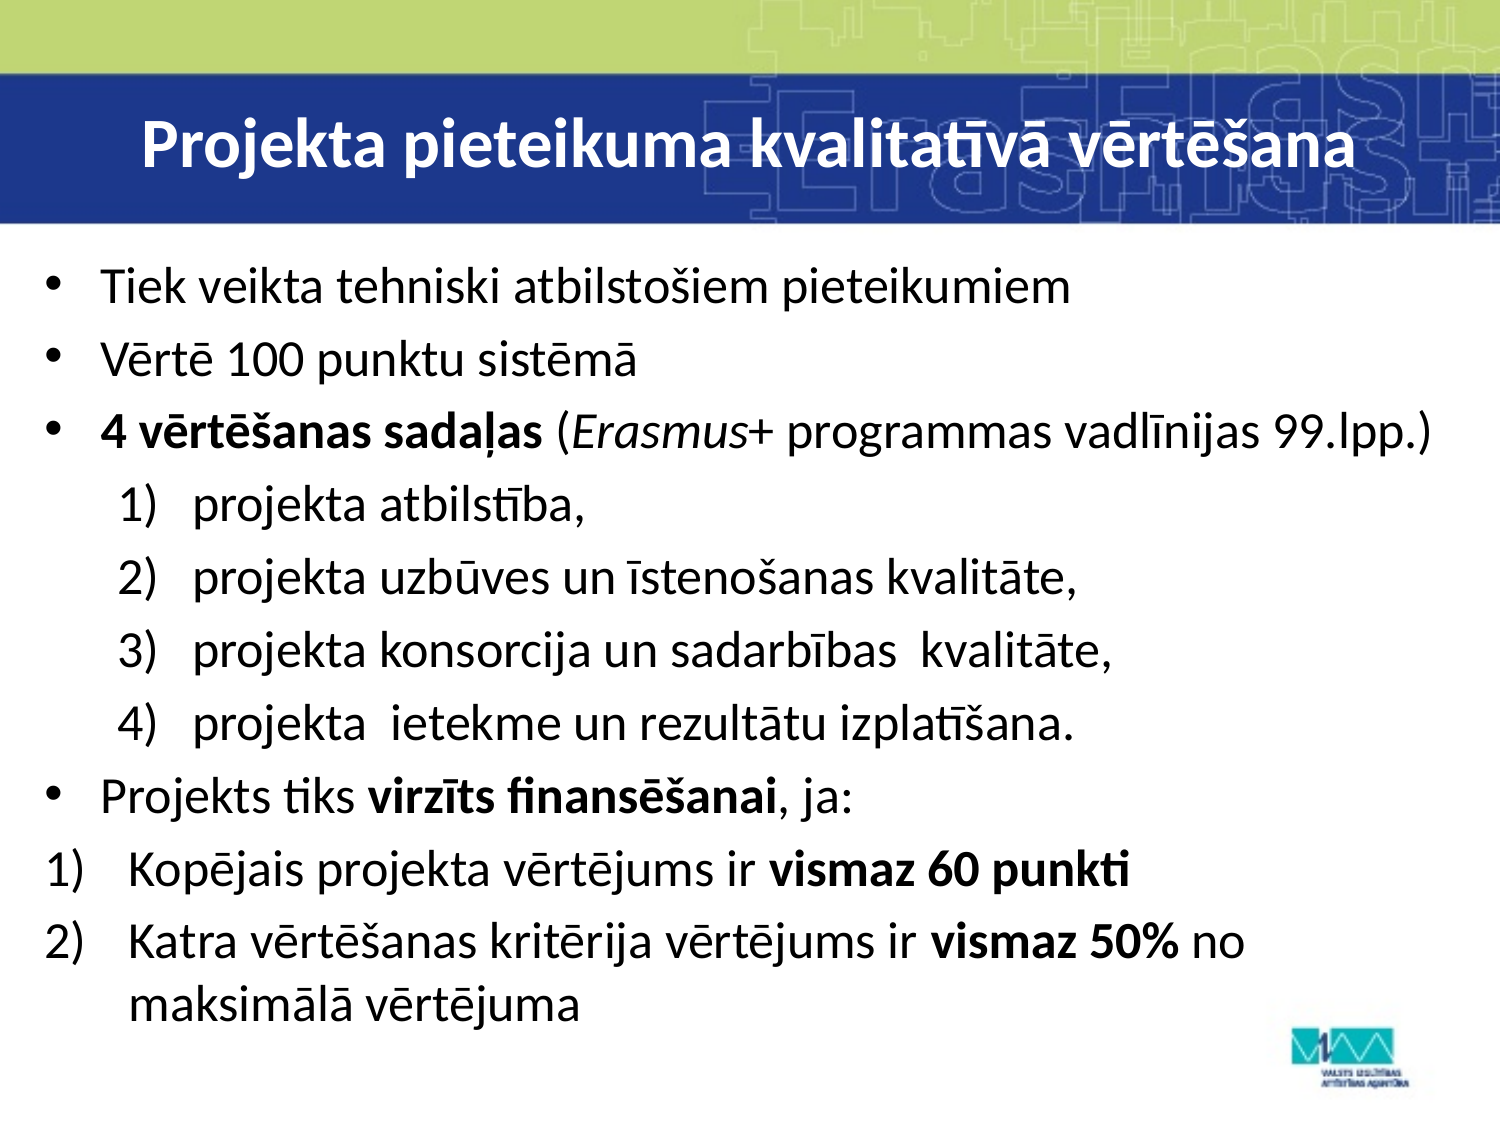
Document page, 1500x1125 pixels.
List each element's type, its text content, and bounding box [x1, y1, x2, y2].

picture [0, 0, 1500, 1125]
list Tiek veikta tehniski atbilstošiem pieteikumiem Vērtē 100 punktu sistēmā 4 vērtēšanas sadaļas (Erasmus+ programmas vadlīnijas 99.lpp.) projekta atbilstība, projekta uzbūves un īstenošanas kvalitāte, projekta konsorcija un sadarbības kvalitāte, projekta ietekme un rezultātu izplatīšana. Projekts tiks virzīts finansēšanai, ja: Kopējais projekta vērtējums ir vismaz 60 punkti Katra vērtēšanas kritērija vērtējums ir vismaz 50% no maksimālā vērtējuma [29, 243, 1471, 1071]
title Projekta pieteikuma kvalitatīvā vērtēšana [74, 44, 1426, 233]
